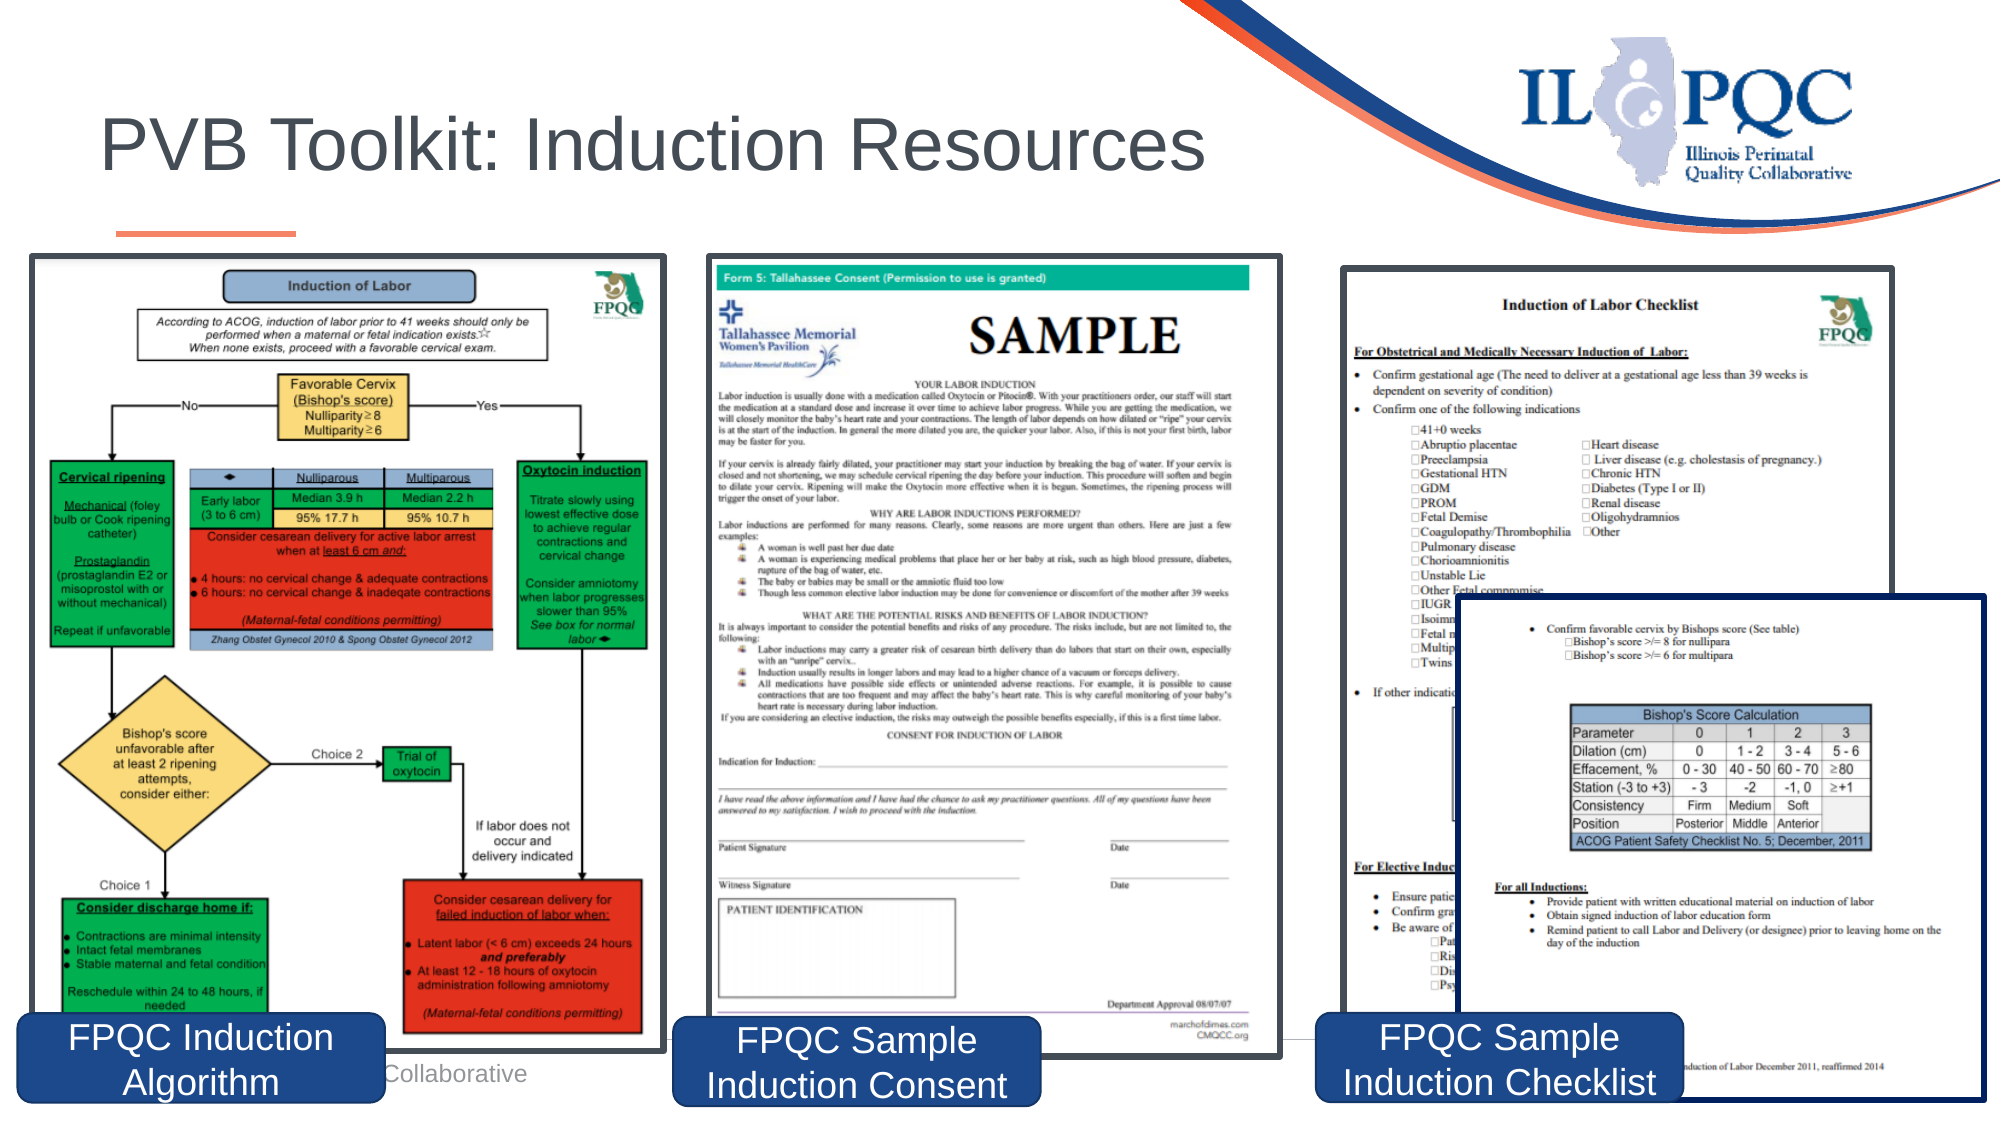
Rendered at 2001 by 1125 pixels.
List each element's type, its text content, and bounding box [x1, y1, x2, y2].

picture [712, 259, 1277, 1054]
footer Illinois Perinatal Quality Collaborative [377, 1042, 676, 1103]
text_box PVB Toolkit: Induction Resources [85, 37, 1885, 256]
picture [34, 259, 661, 1049]
text_box FPQC Induction Algorithm [16, 1012, 387, 1104]
text_box FPQC Sample Induction Checklist [1314, 1011, 1681, 1104]
picture [1346, 271, 1981, 1098]
text_box FPQC Sample Induction Consent [672, 1015, 1042, 1108]
